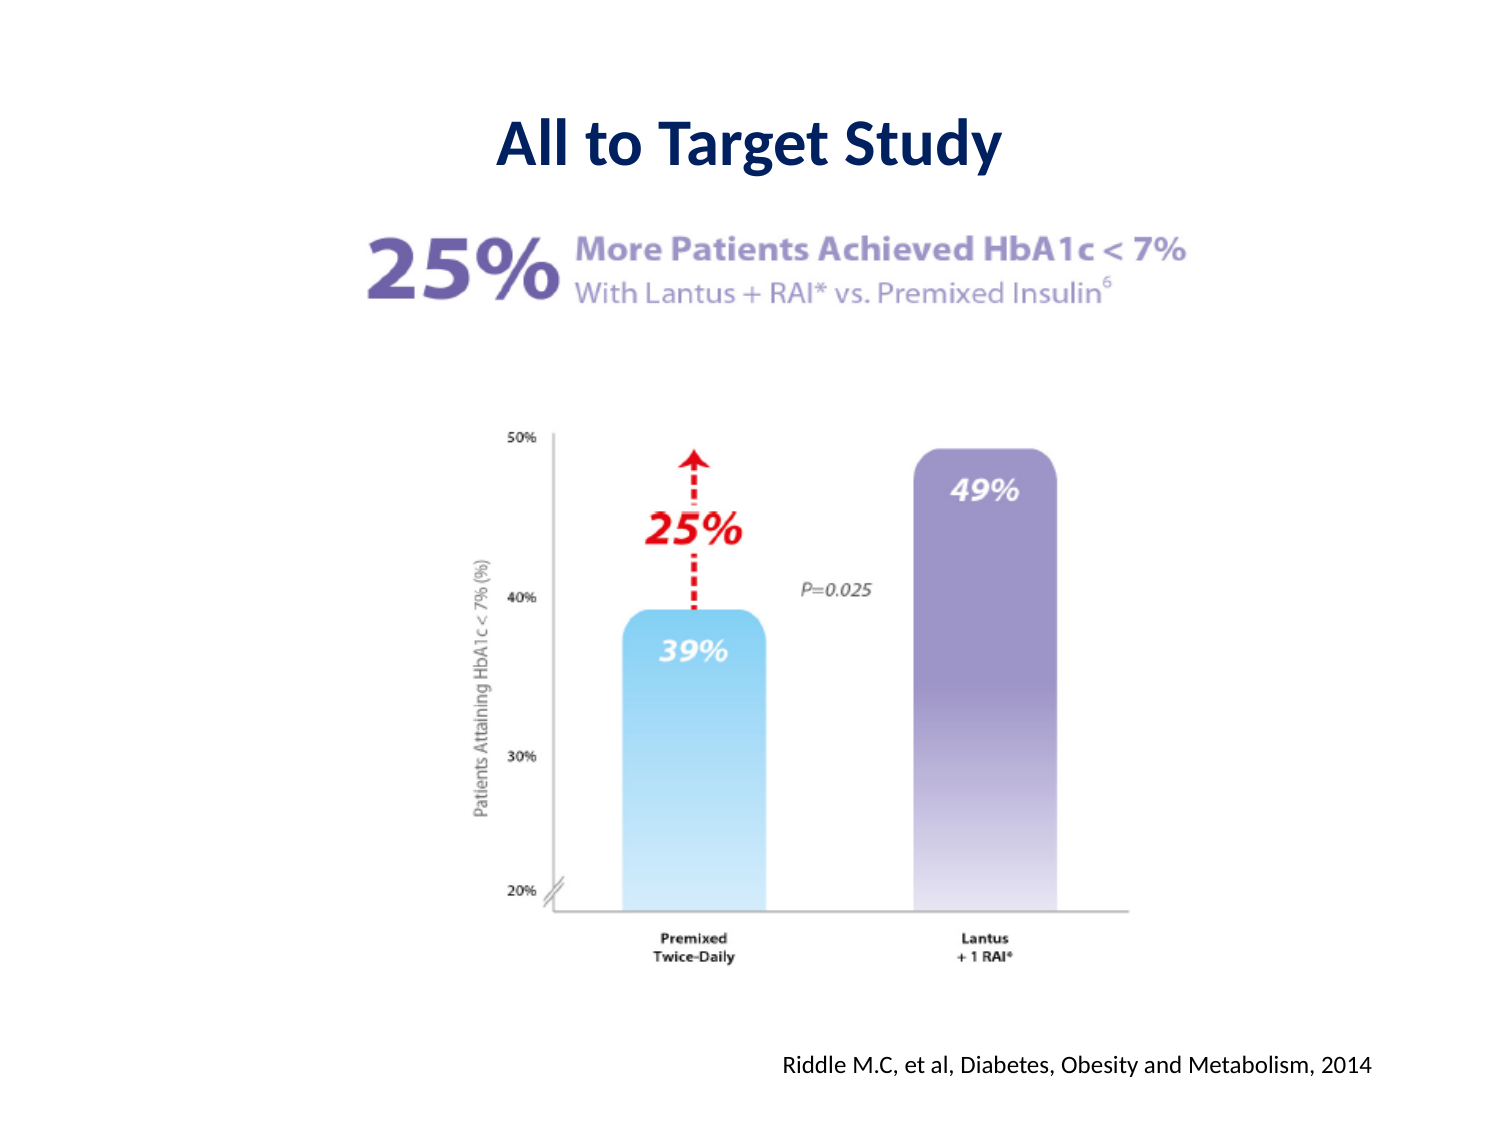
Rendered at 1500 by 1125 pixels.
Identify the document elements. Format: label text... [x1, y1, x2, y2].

picture [336, 224, 1209, 978]
text_box Riddle M.C, et al, Diabetes, Obesity and Metabolism, 2014 [767, 1041, 1389, 1086]
title All to Target Study [75, 45, 1425, 233]
